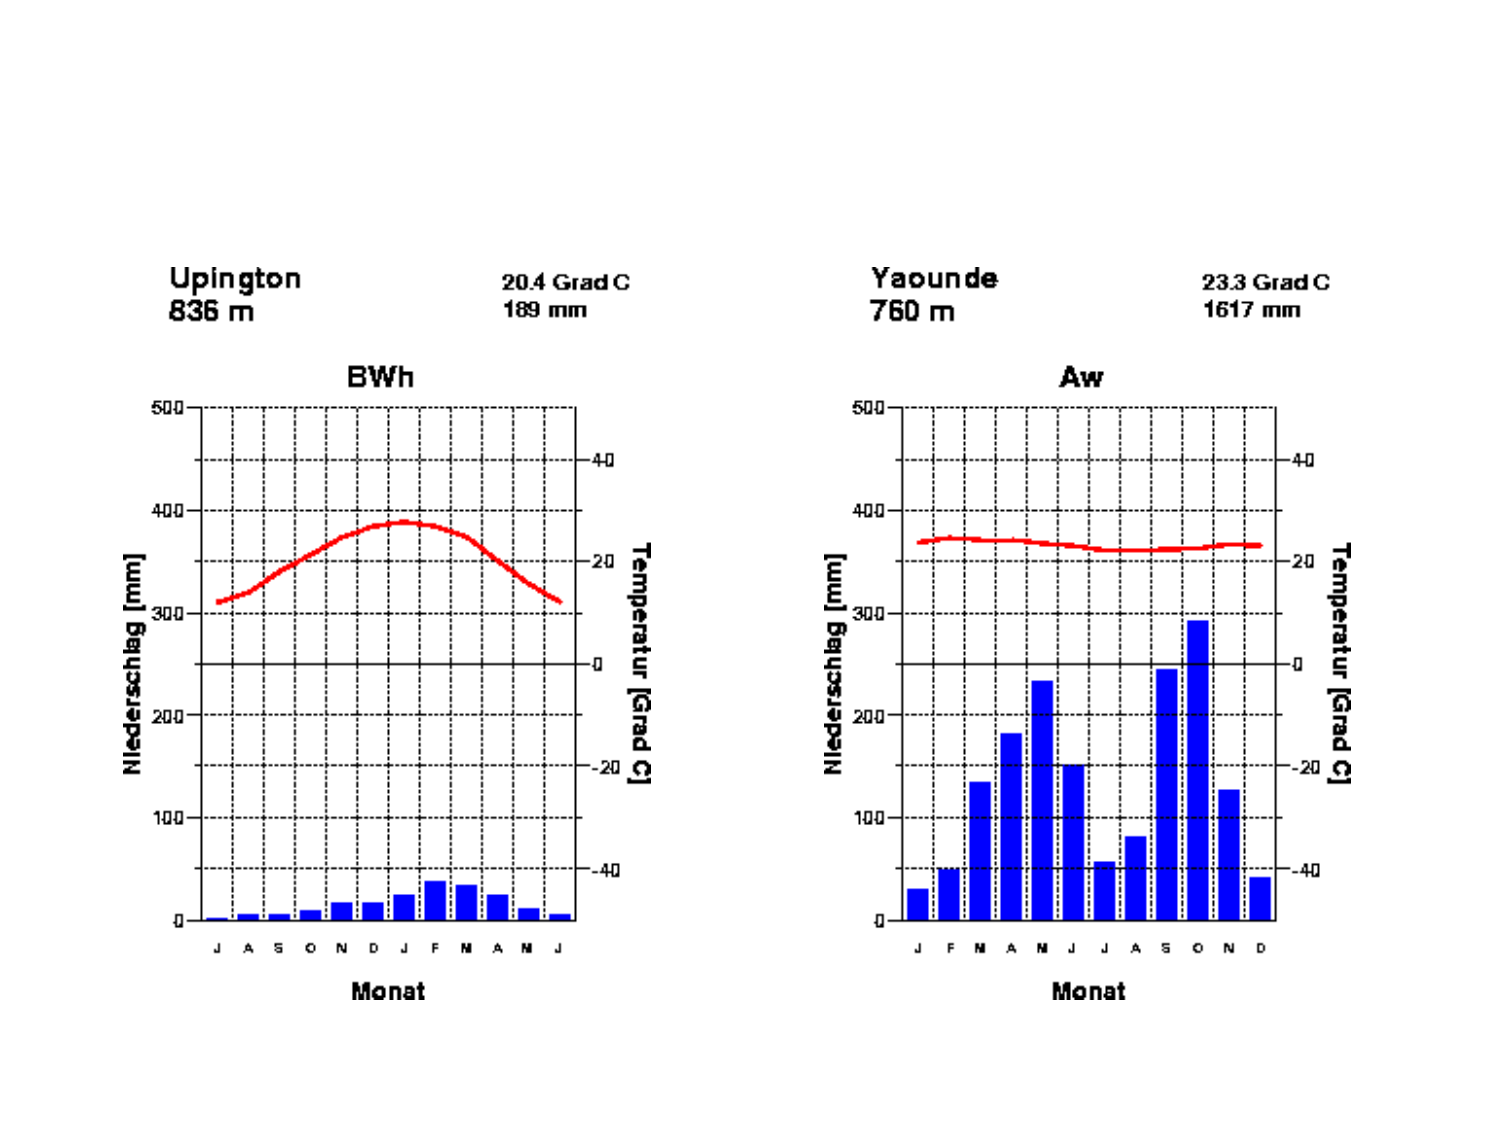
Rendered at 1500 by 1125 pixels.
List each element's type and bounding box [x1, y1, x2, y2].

picture [824, 267, 1351, 1000]
picture [123, 267, 651, 1000]
